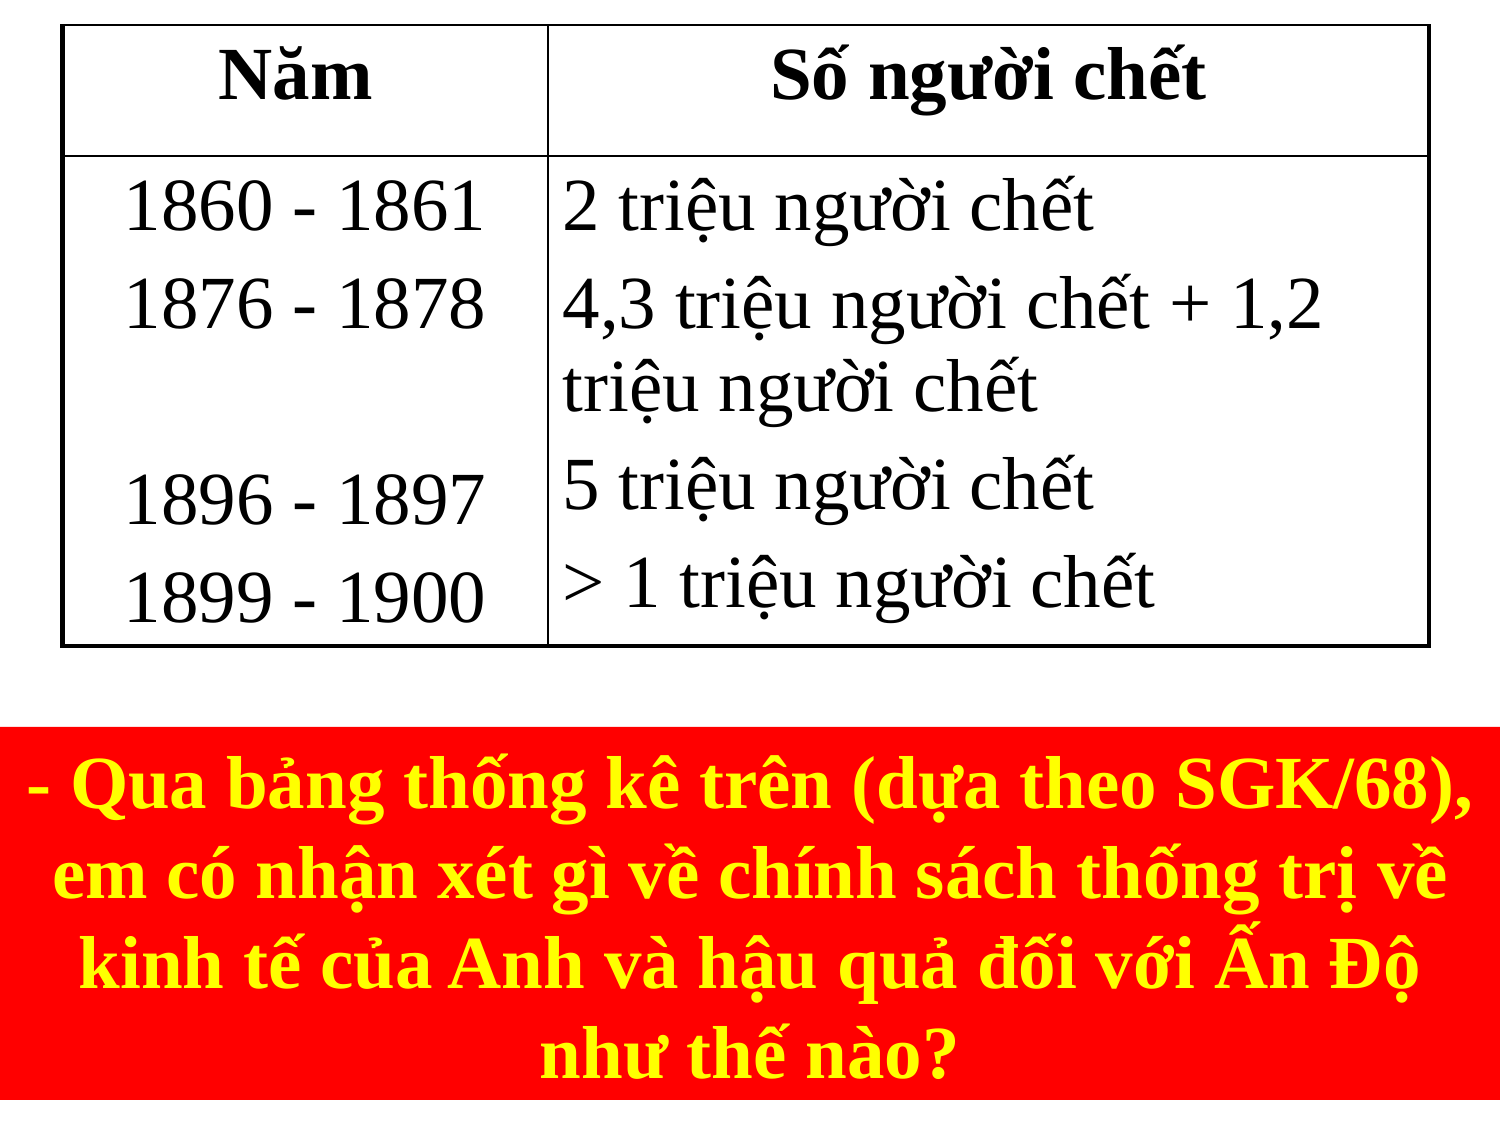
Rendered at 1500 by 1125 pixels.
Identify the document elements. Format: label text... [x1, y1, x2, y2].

table_cell 1860 - 1861 1876 - 1878 1896 - 1897 1899 - 1900 [65, 157, 547, 644]
table_cell 2 triệu người chết 4,3 triệu người chết + 1,2 triệu người chết 5 triệu người chết > 1 triệu người chết [549, 157, 1427, 644]
table_header Số người chết [549, 26, 1427, 155]
text_box - Qua bảng thống kê trên (dựa theo SGK/68), em có nhận xét gì về chính sách thống trị về kinh tế của Anh và hậu quả đối với Ấn Độ như thế nào? [0, 726, 1500, 1100]
table_header Năm [65, 26, 547, 155]
